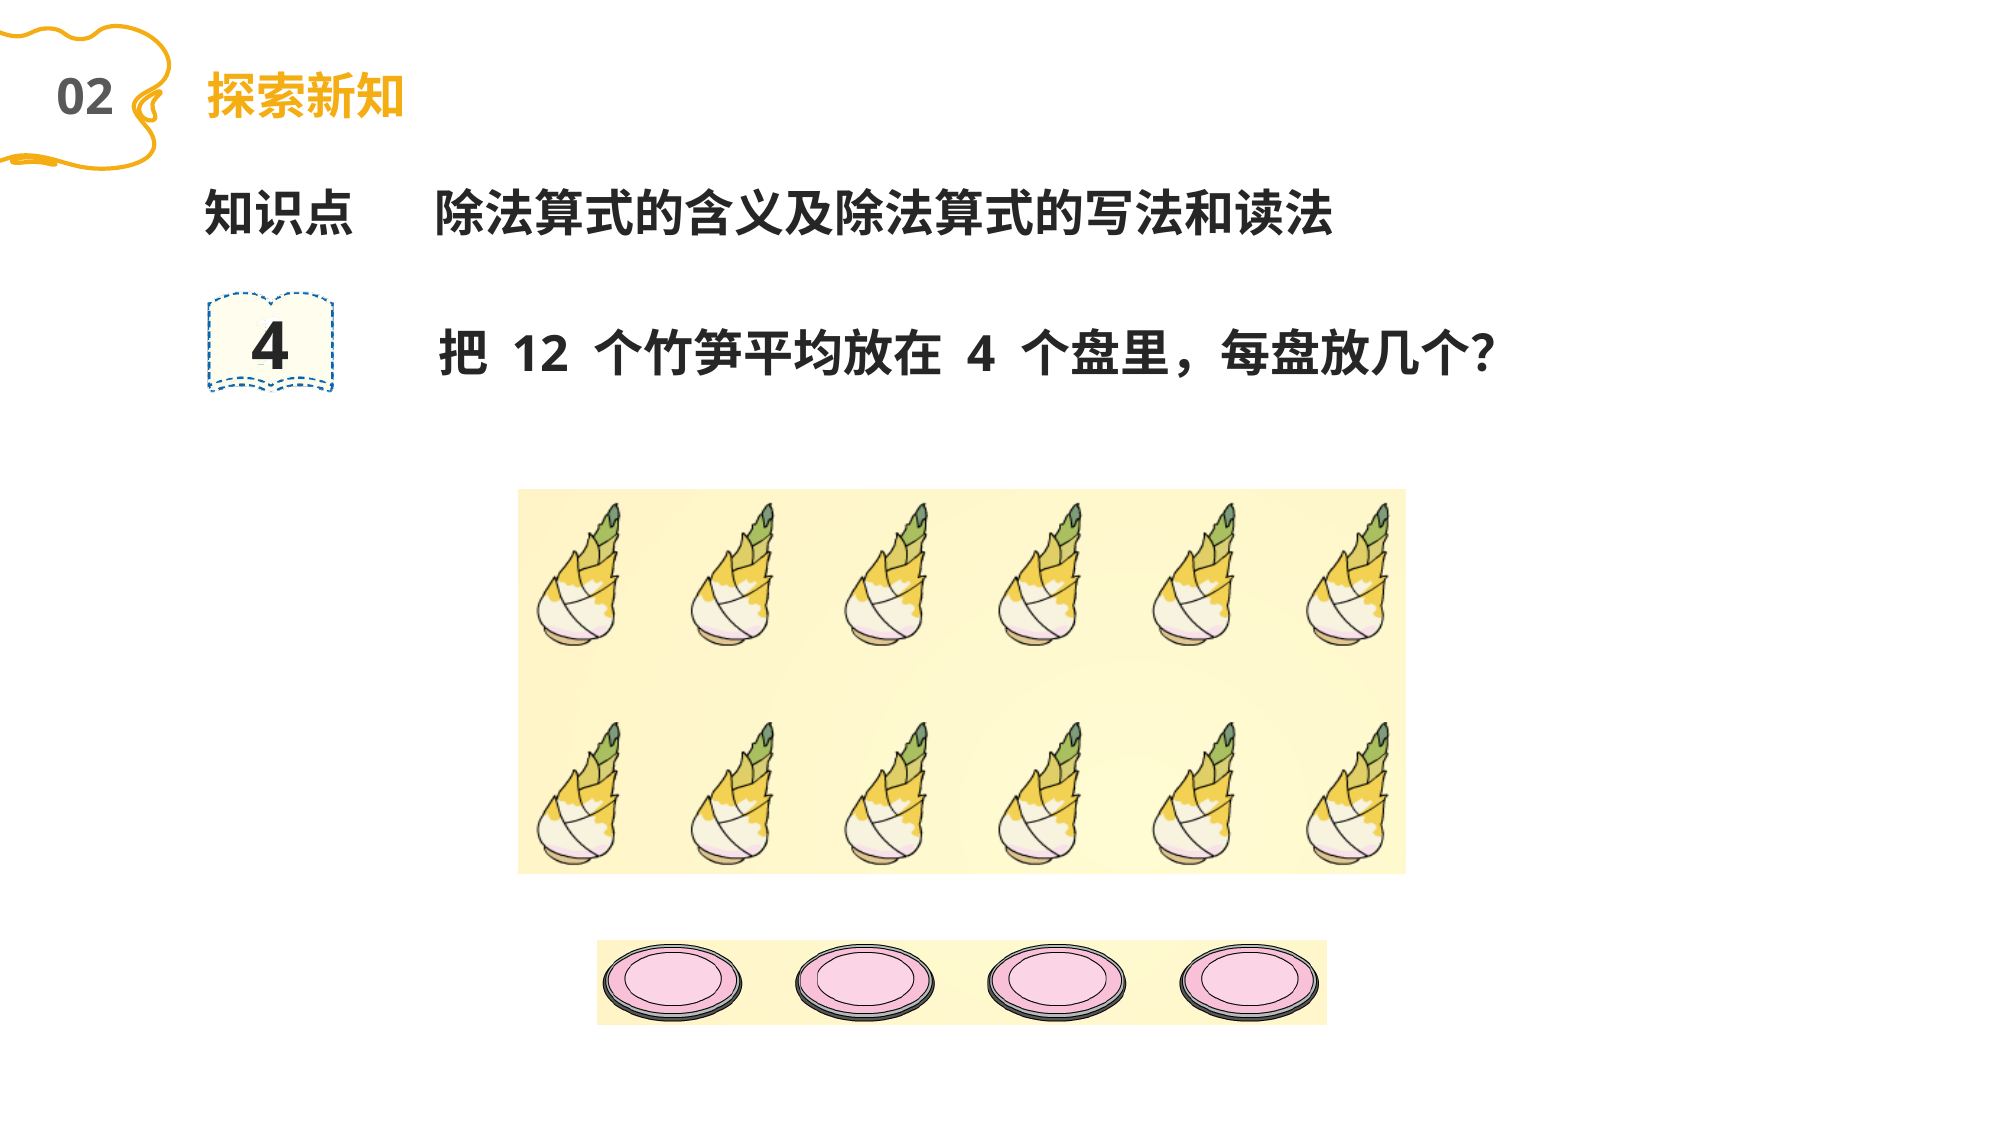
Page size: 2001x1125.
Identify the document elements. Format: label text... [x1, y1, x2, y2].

list 02 [41, 64, 192, 134]
text_box 把 12 个竹笋平均放在 4 个盘里，每盘放几个？ [423, 296, 2000, 390]
picture [0, 29, 166, 166]
text_box 除法算式的含义及除法算式的写法和读法 [419, 174, 1836, 250]
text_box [189, 281, 352, 405]
picture [597, 940, 1327, 1025]
text_box 知识点 [189, 174, 419, 250]
picture [518, 489, 1406, 874]
list 探索新知 [192, 64, 846, 134]
